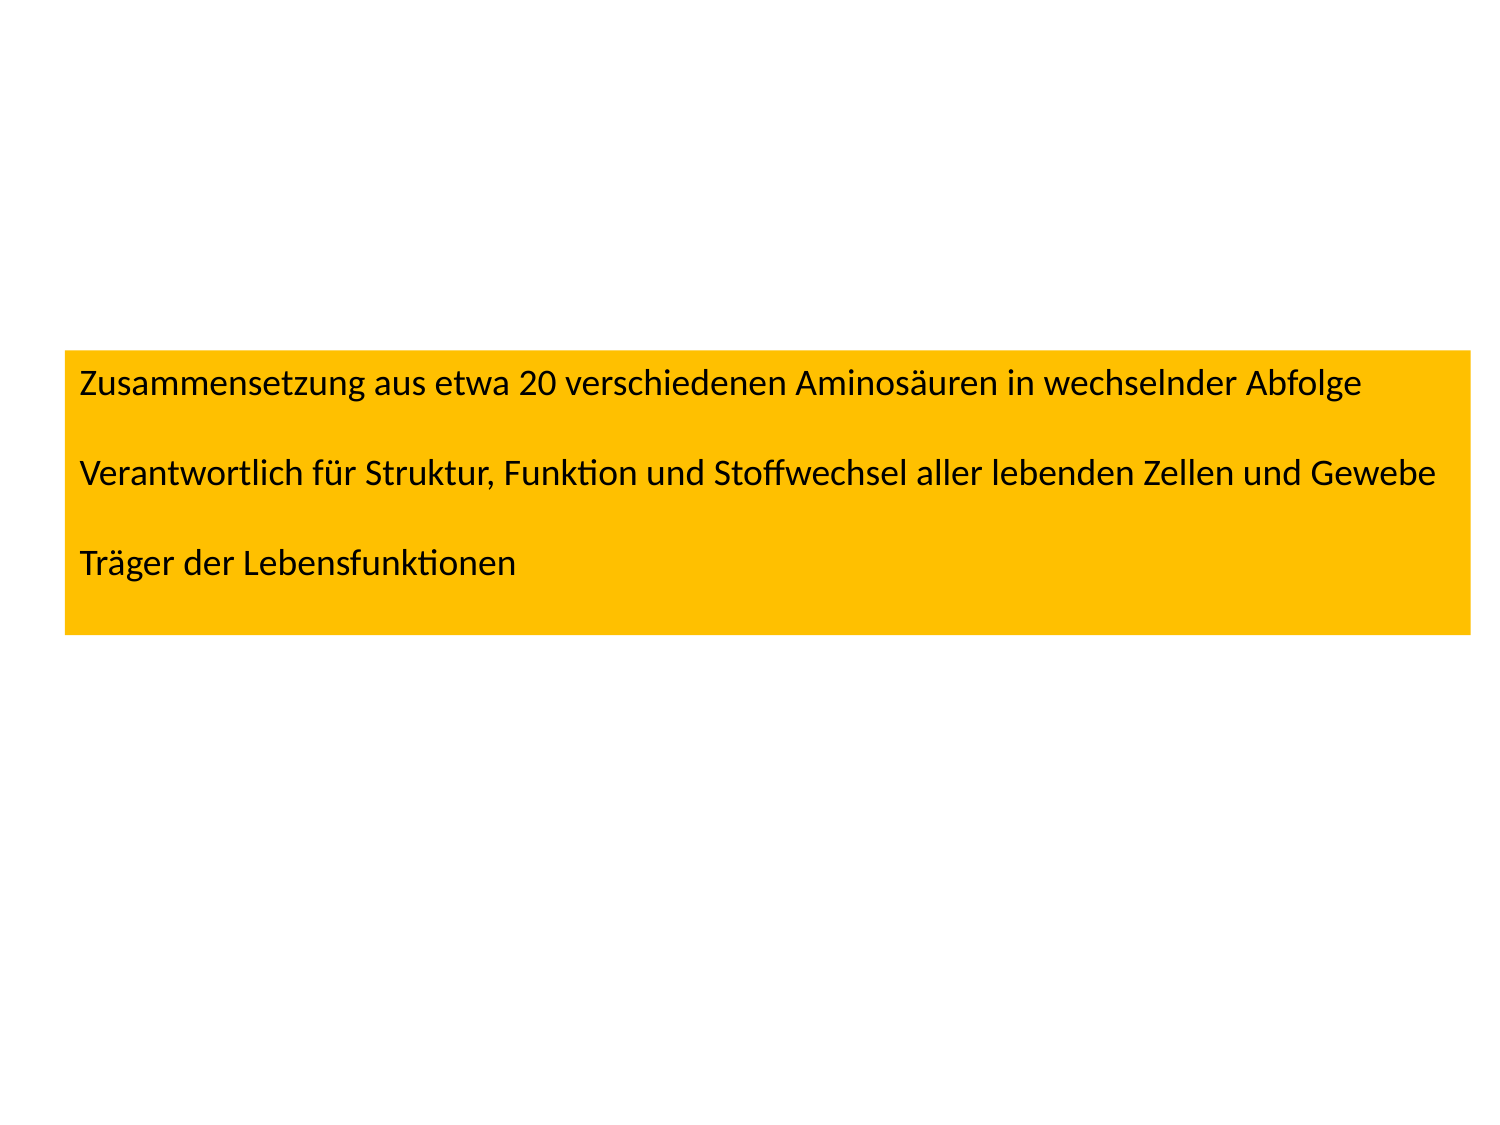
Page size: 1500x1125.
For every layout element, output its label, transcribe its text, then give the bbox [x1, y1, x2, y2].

text_box Zusammensetzung aus etwa 20 verschiedenen Aminosäuren in wechselnder Abfolge Verantwortlich für Struktur, Funktion und Stoffwechsel aller lebenden Zellen und Gewebe Träger der Lebensfunktionen [64, 350, 1471, 636]
